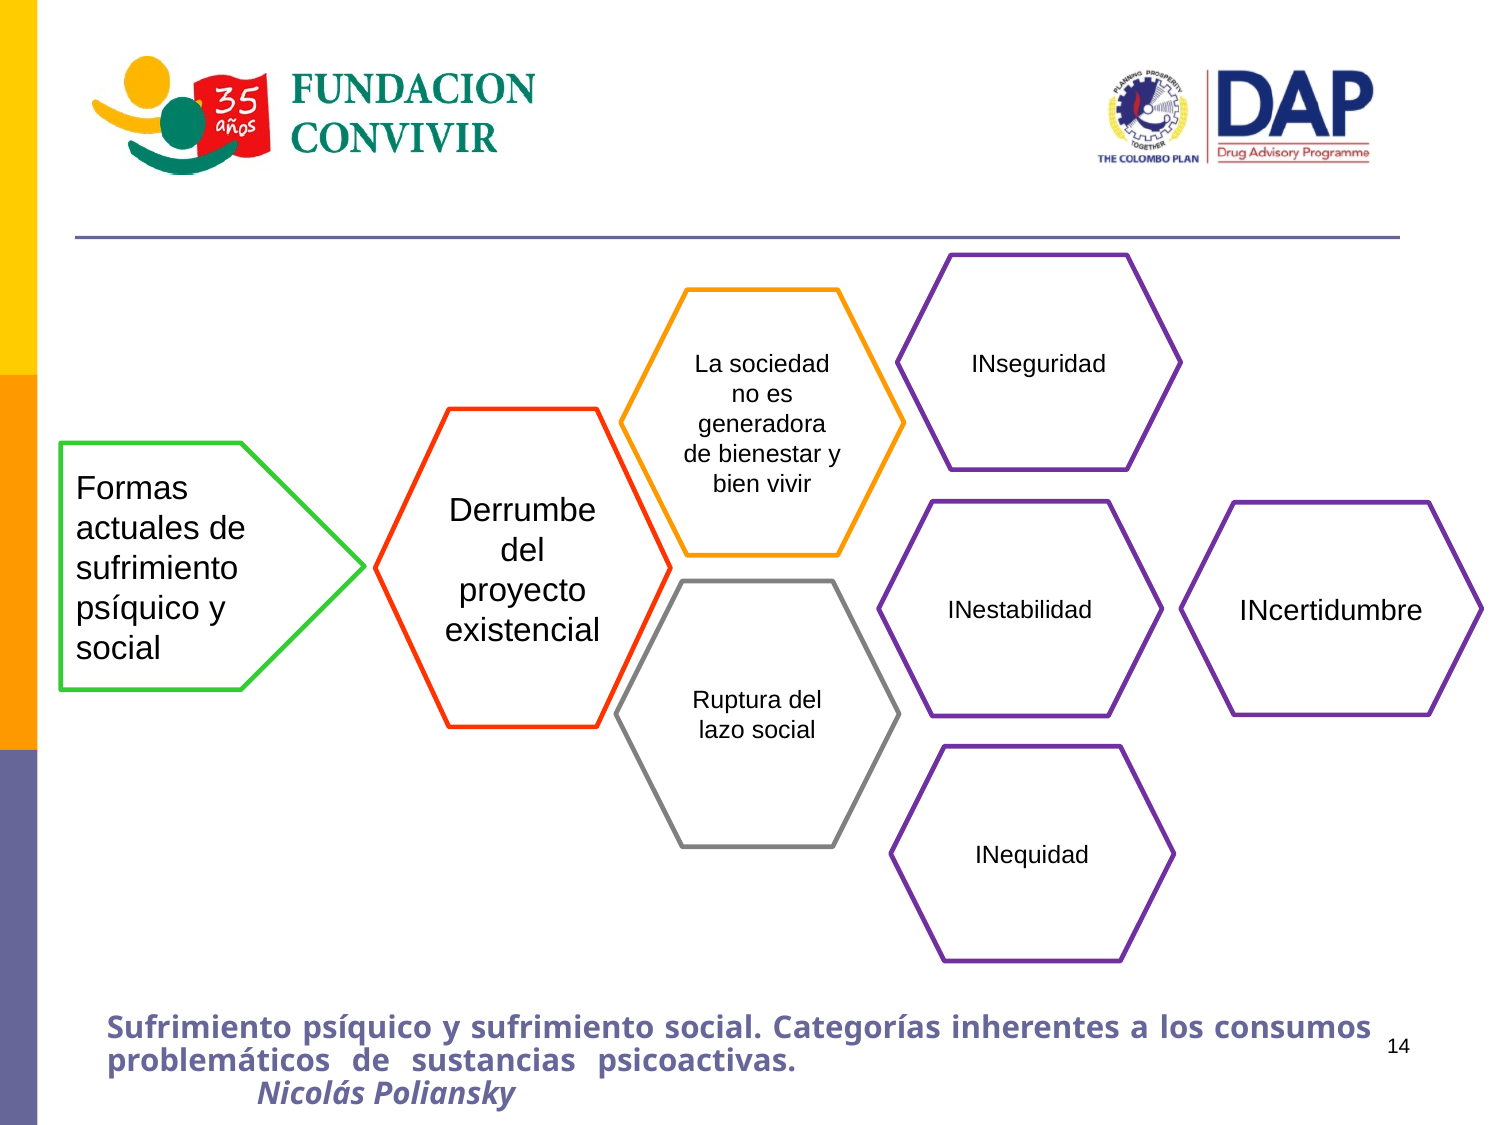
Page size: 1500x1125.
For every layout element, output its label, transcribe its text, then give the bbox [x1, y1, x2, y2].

text_box Sufrimiento psíquico y sufrimiento social. Categorías inherentes a los consumos problemáticos de sustancias psicoactivas. Nicolás Poliansky [92, 1003, 1388, 1119]
text_box La sociedad no es generadora de bienestar y bien vivir [618, 287, 906, 558]
text_box Ruptura del lazo social [613, 578, 902, 849]
picture [1086, 48, 1389, 182]
text_box INestabilidad [876, 499, 1164, 719]
text_box Formas actuales de sufrimiento psíquico y social [60, 442, 365, 690]
slide_number 14 [1074, 1025, 1425, 1100]
text_box INcertidumbre [1178, 500, 1484, 717]
text_box Derrumbe del proyecto existencial [373, 406, 673, 730]
text_box INequidad [888, 744, 1176, 964]
text_box INseguridad [895, 252, 1183, 472]
picture [91, 55, 536, 175]
